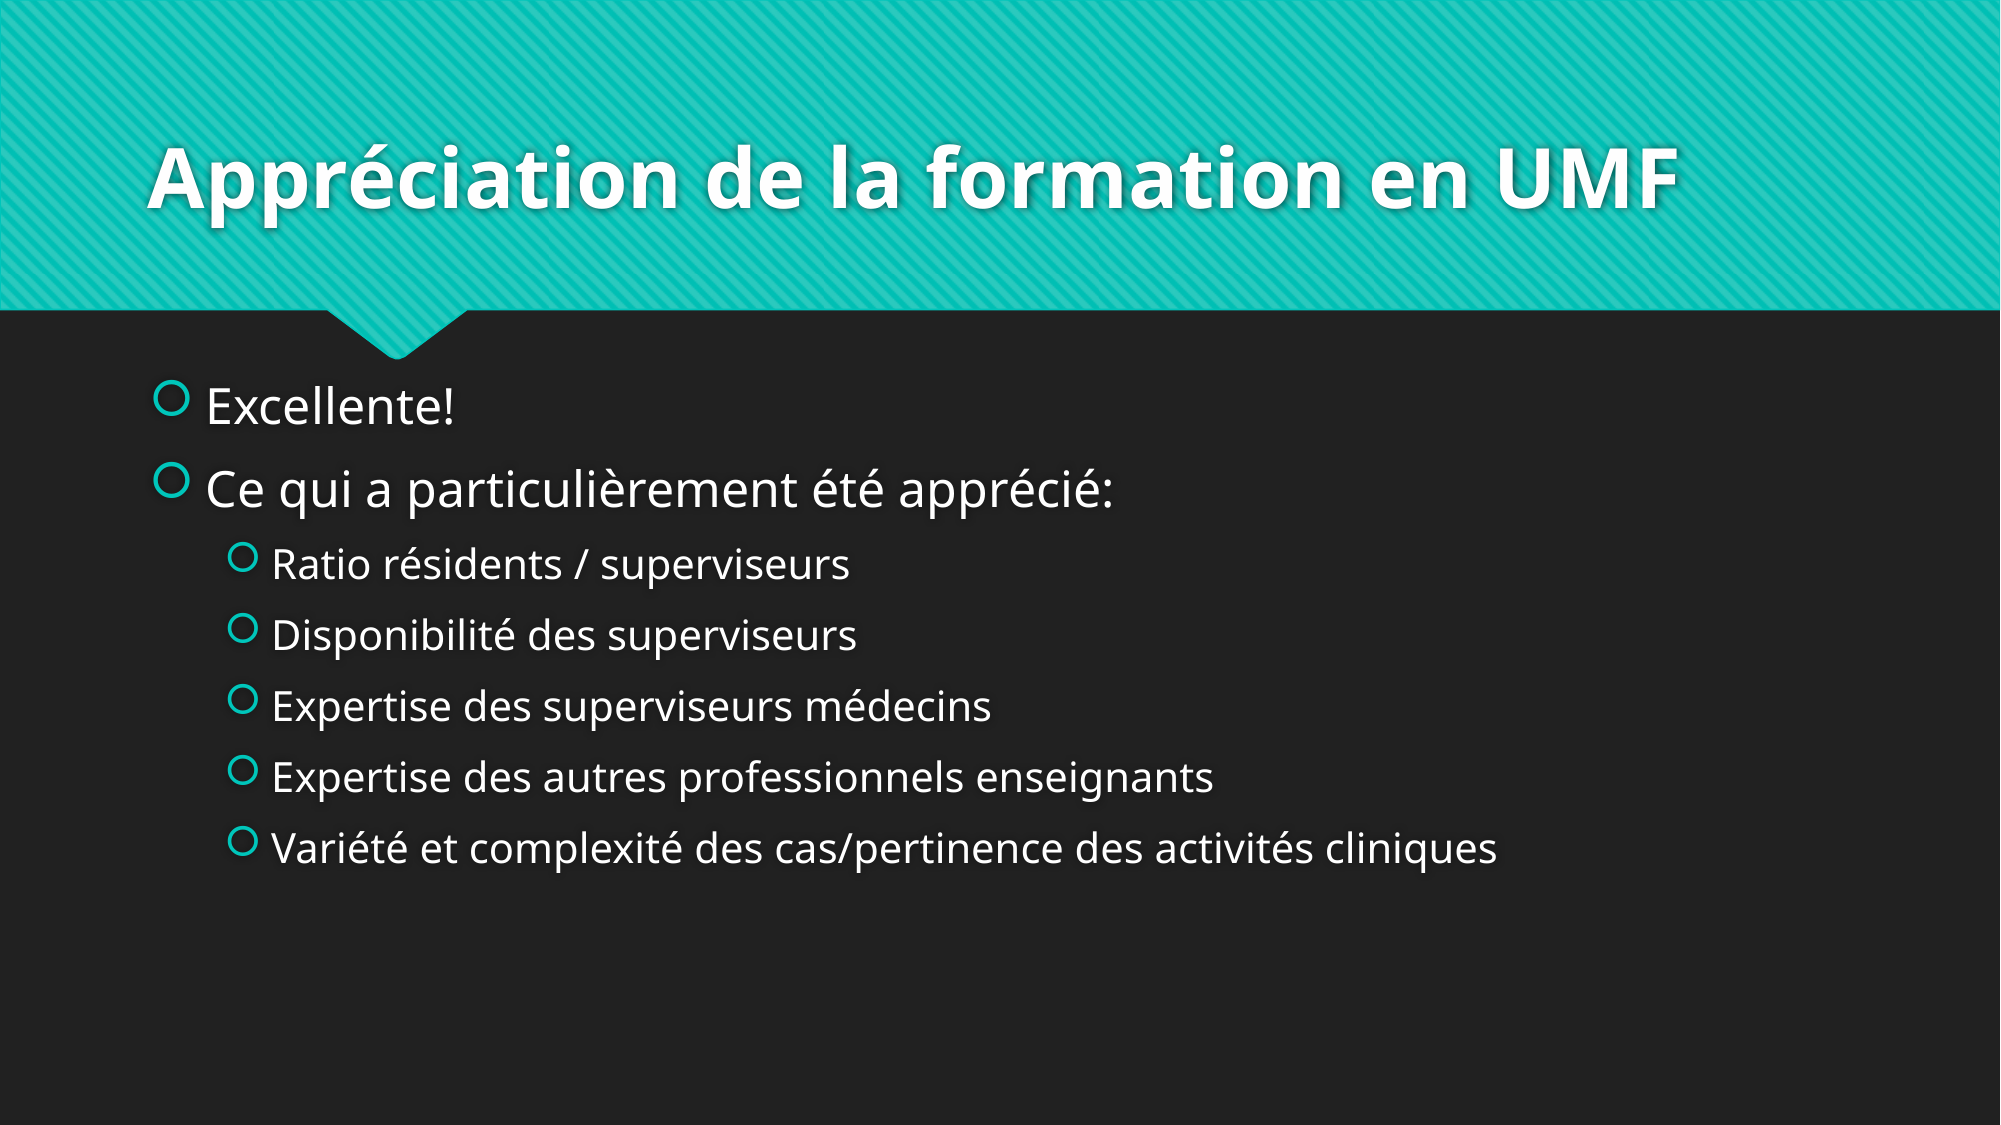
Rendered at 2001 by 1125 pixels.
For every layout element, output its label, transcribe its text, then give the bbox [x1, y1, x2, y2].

list Excellente! Ce qui a particulièrement été apprécié: Ratio résidents / superviseurs Disponibilité des superviseurs Expertise des superviseurs médecins Expertise des autres professionnels enseignants Variété et complexité des cas/pertinence des activités cliniques [134, 400, 1866, 997]
title Appréciation de la formation en UMF [132, 73, 1868, 233]
